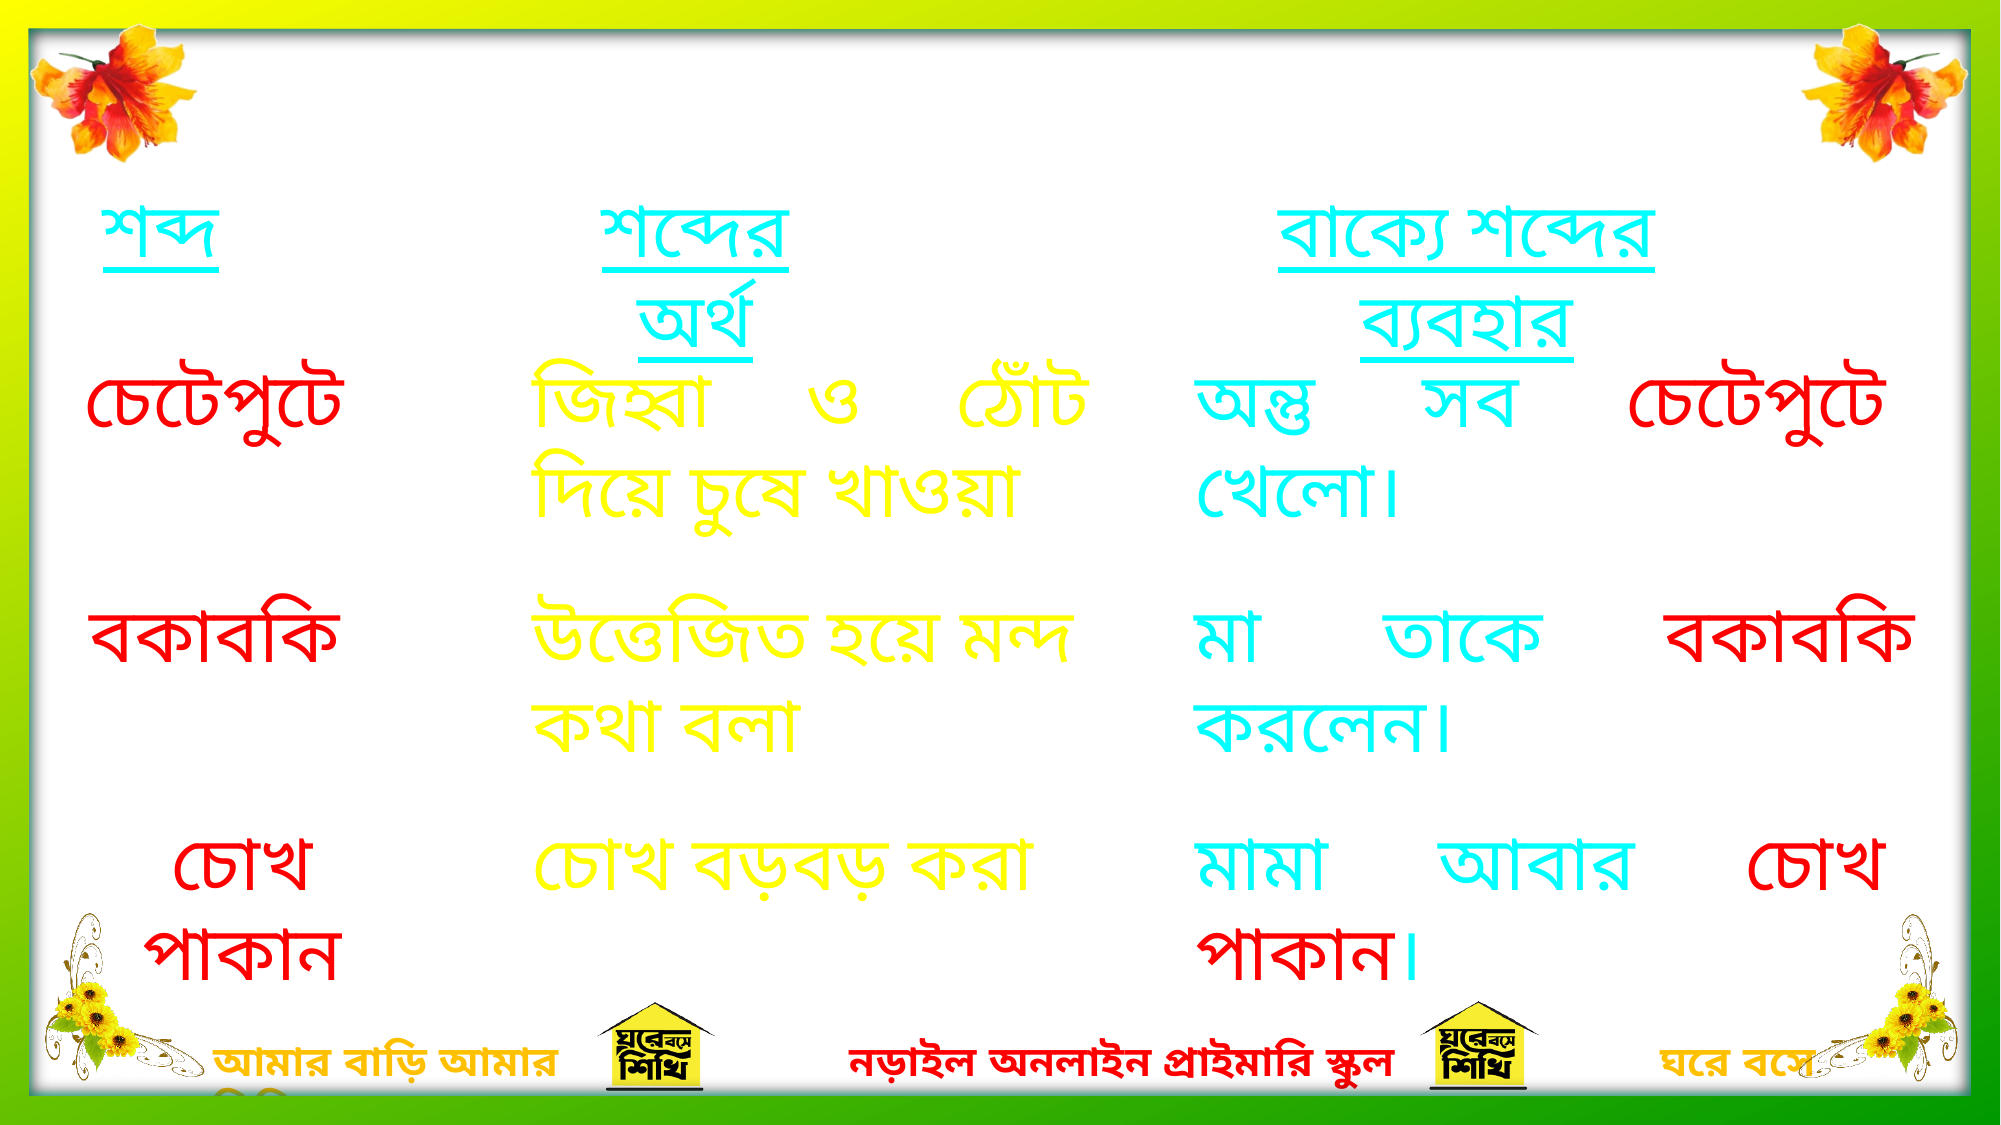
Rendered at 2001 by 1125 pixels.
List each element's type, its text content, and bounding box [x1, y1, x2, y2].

text_box শব্দ [78, 174, 244, 280]
picture [582, 984, 727, 1091]
text_box বাক্যে শব্দের ব্যবহার [1180, 174, 1754, 344]
picture [1789, 909, 1962, 1082]
text_box শব্দের অর্থ [539, 174, 851, 344]
text_box চোখ বড়বড় করা [517, 808, 1104, 913]
text_box জিহ্বা ও ঠোঁট দিয়ে চুষে খাওয়া [517, 344, 1104, 540]
text_box মা তাকে বকাবকি করলেন। [1180, 580, 1930, 776]
picture [40, 908, 213, 1081]
picture [1765, 0, 1997, 205]
text_box উত্তেজিত হয়ে মন্দ কথা বলা [517, 580, 1104, 776]
picture [1, 0, 233, 174]
text_box চেটেপুটে [65, 344, 364, 450]
text_box বকাবকি [65, 580, 364, 686]
text_box চোখ পাকান [65, 808, 419, 1003]
text_box মামা আবার চোখ পাকান। [1180, 808, 1901, 1003]
text_box অন্তু সব চেটেপুটে খেলো। [1180, 344, 1901, 540]
picture [1405, 1003, 1551, 1091]
